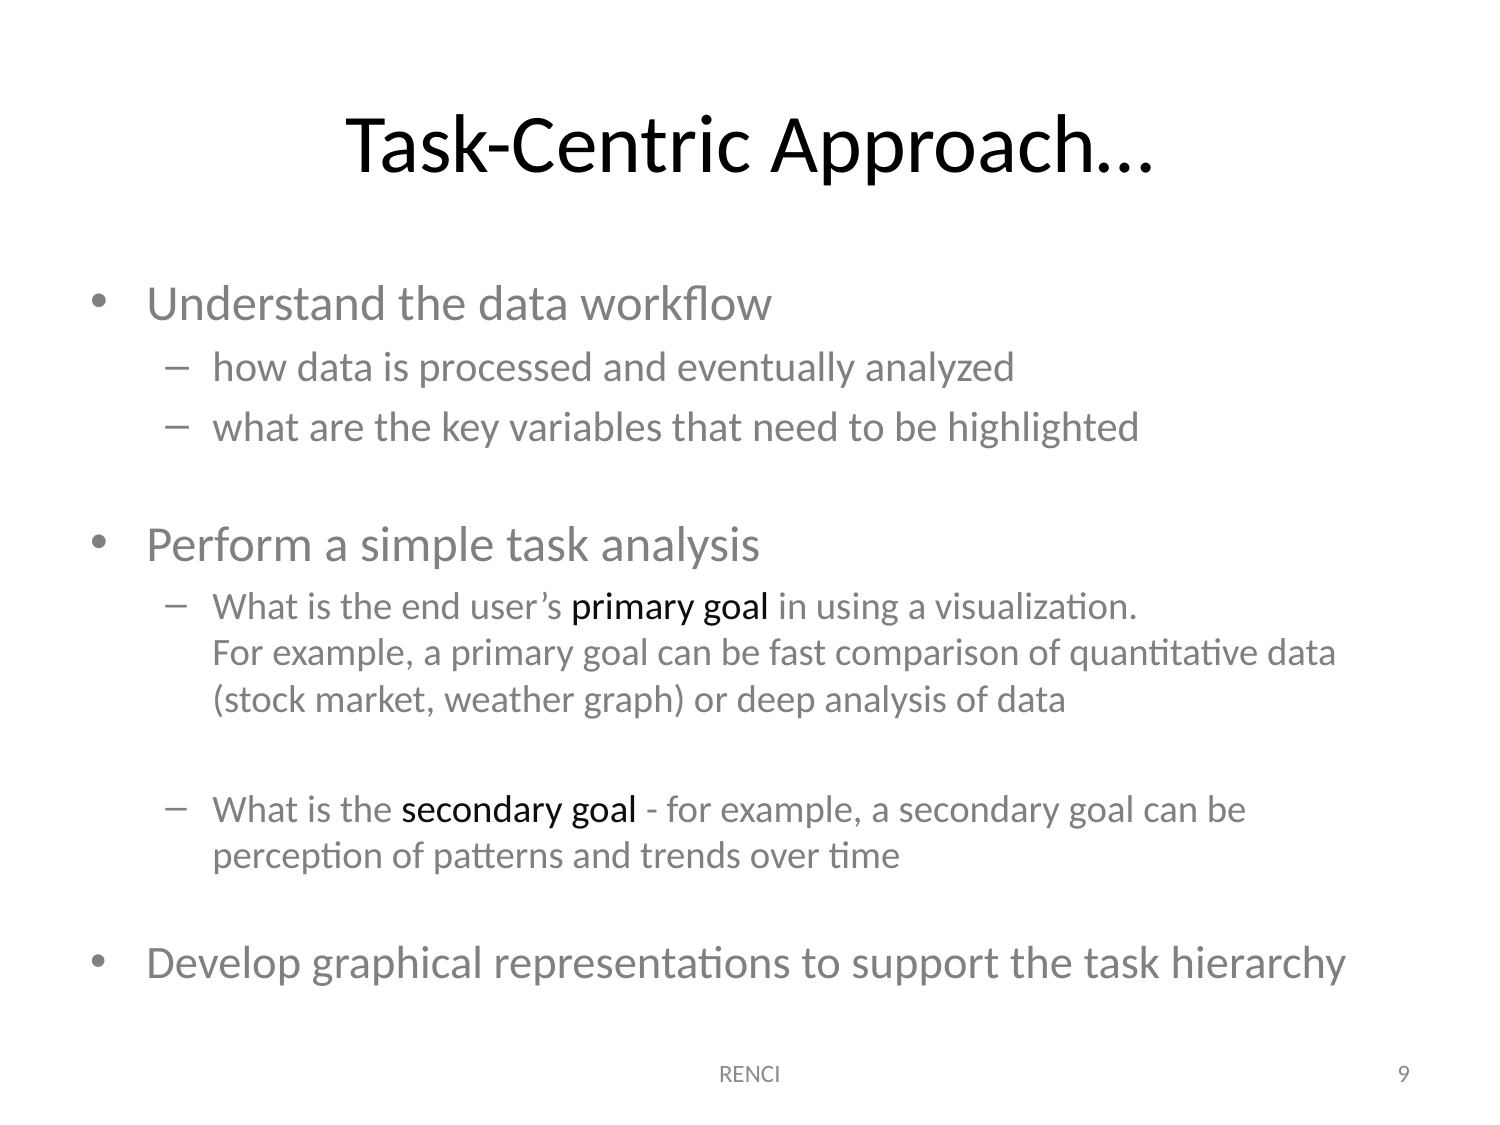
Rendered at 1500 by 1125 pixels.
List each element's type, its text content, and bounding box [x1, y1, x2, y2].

slide_number 9 [1074, 1042, 1425, 1103]
footer RENCI [512, 1042, 988, 1103]
title Task-Centric Approach… [75, 45, 1425, 233]
list Understand the data workflow how data is processed and eventually analyzed what are the key variables that need to be highlighted Perform a simple task analysis What is the end user’s primary goal in using a visualization. For example, a primary goal can be fast comparison of quantitative data (stock market, weather graph) or deep analysis of data What is the secondary goal - for example, a secondary goal can be perception of patterns and trends over time Develop graphical representations to support the task hierarchy [75, 262, 1425, 1005]
